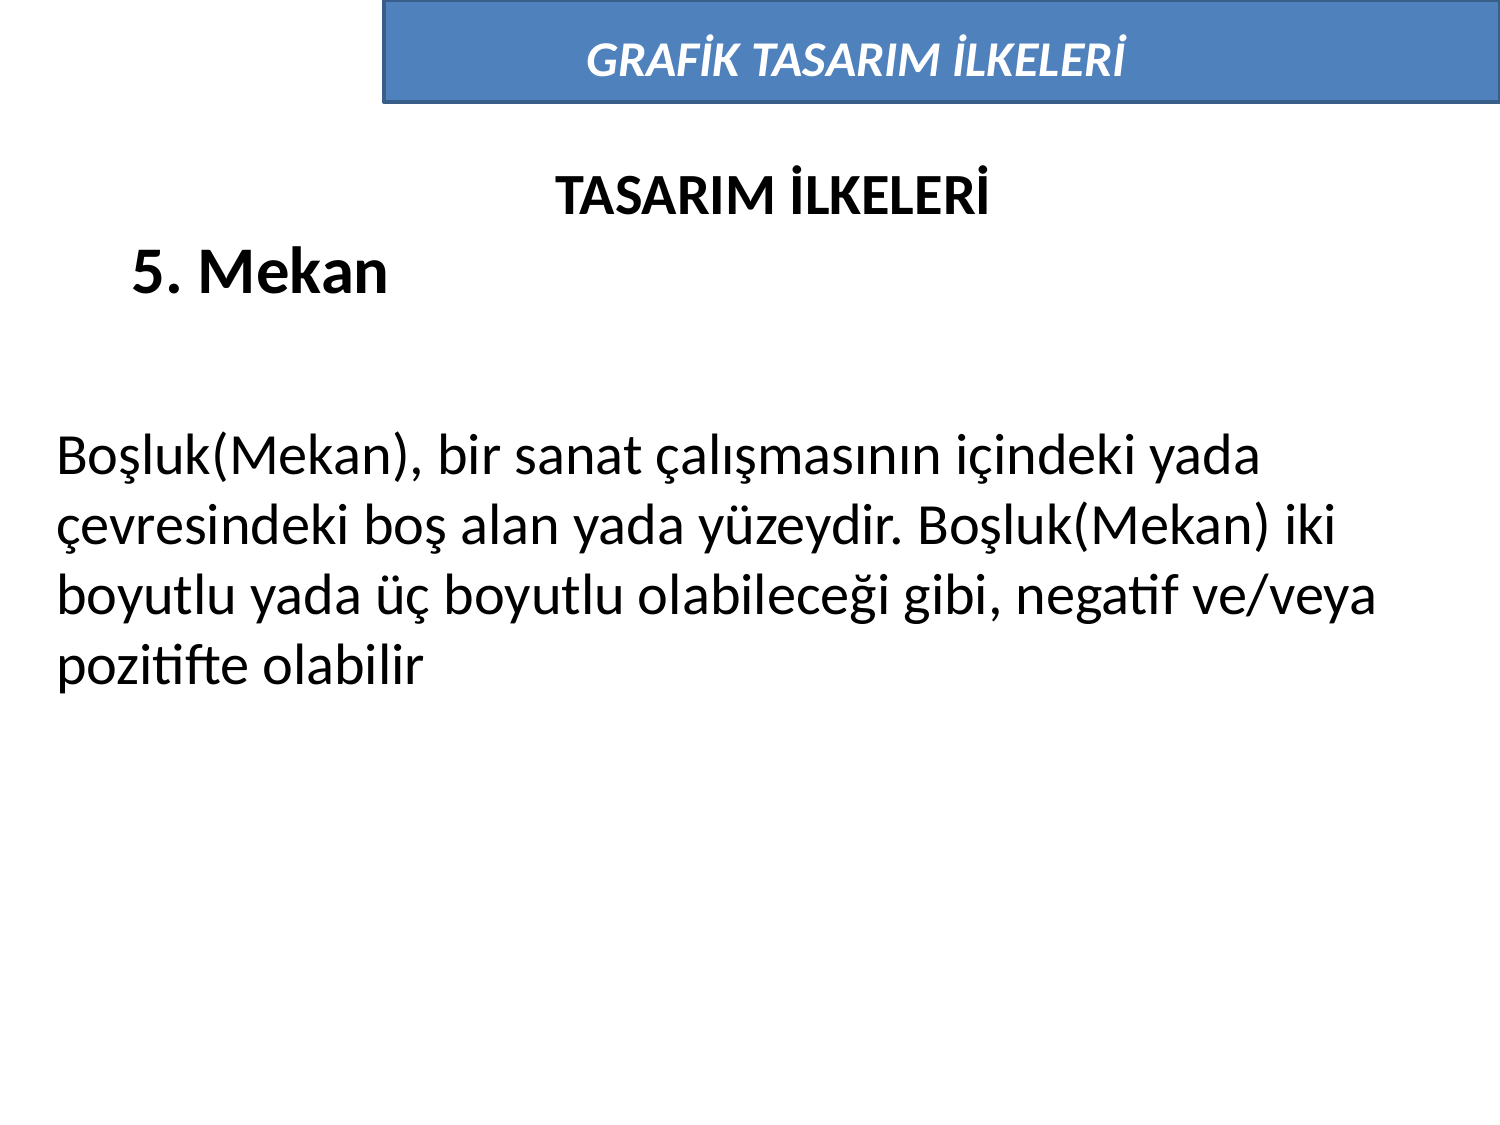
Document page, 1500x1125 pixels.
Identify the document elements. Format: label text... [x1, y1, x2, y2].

text_box 5. Mekan [123, 219, 1447, 315]
text_box GRAFİK TASARIM İLKELERİ [383, 19, 1329, 94]
text_box [383, 0, 1500, 102]
text_box TASARIM İLKELERİ [88, 149, 1459, 234]
text_box Boşluk(Mekan), bir sanat çalışmasının içindeki yada çevresindeki boş alan yada yüzeydir. Boşluk(Mekan) iki boyutlu yada üç boyutlu olabileceği gibi, negatif ve/veya pozitifte olabilir [41, 408, 1489, 704]
